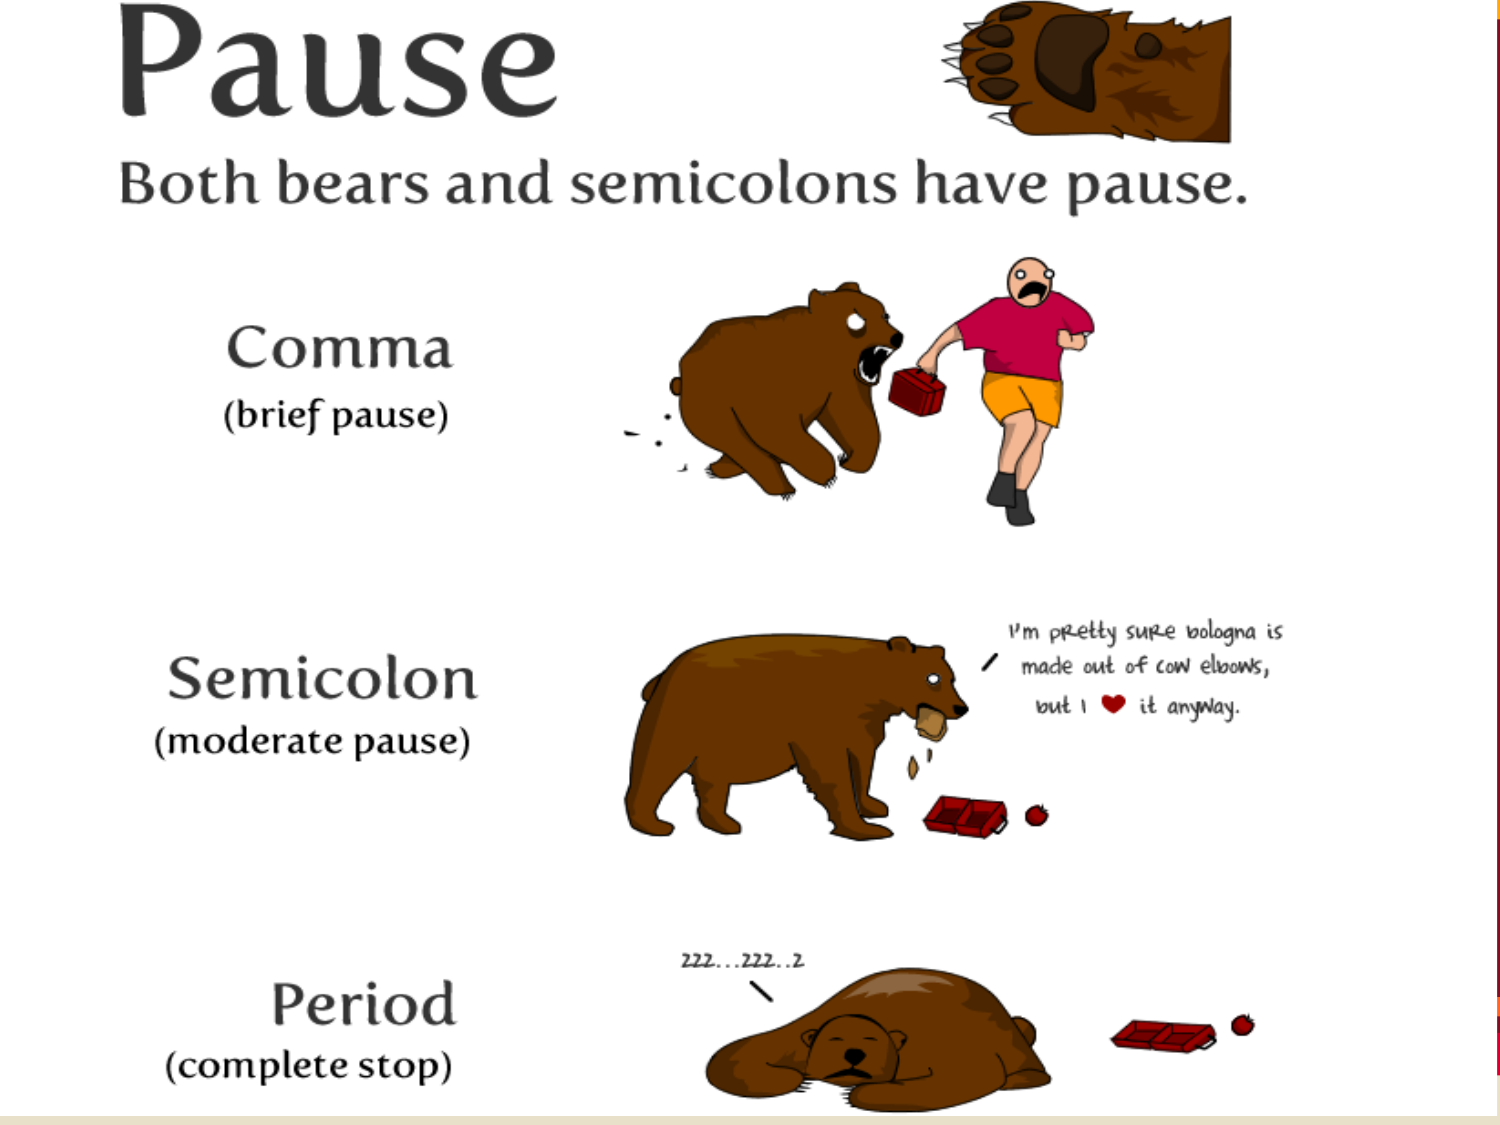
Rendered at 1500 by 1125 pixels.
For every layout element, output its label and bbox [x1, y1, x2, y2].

text_box [0, 0, 1498, 1116]
